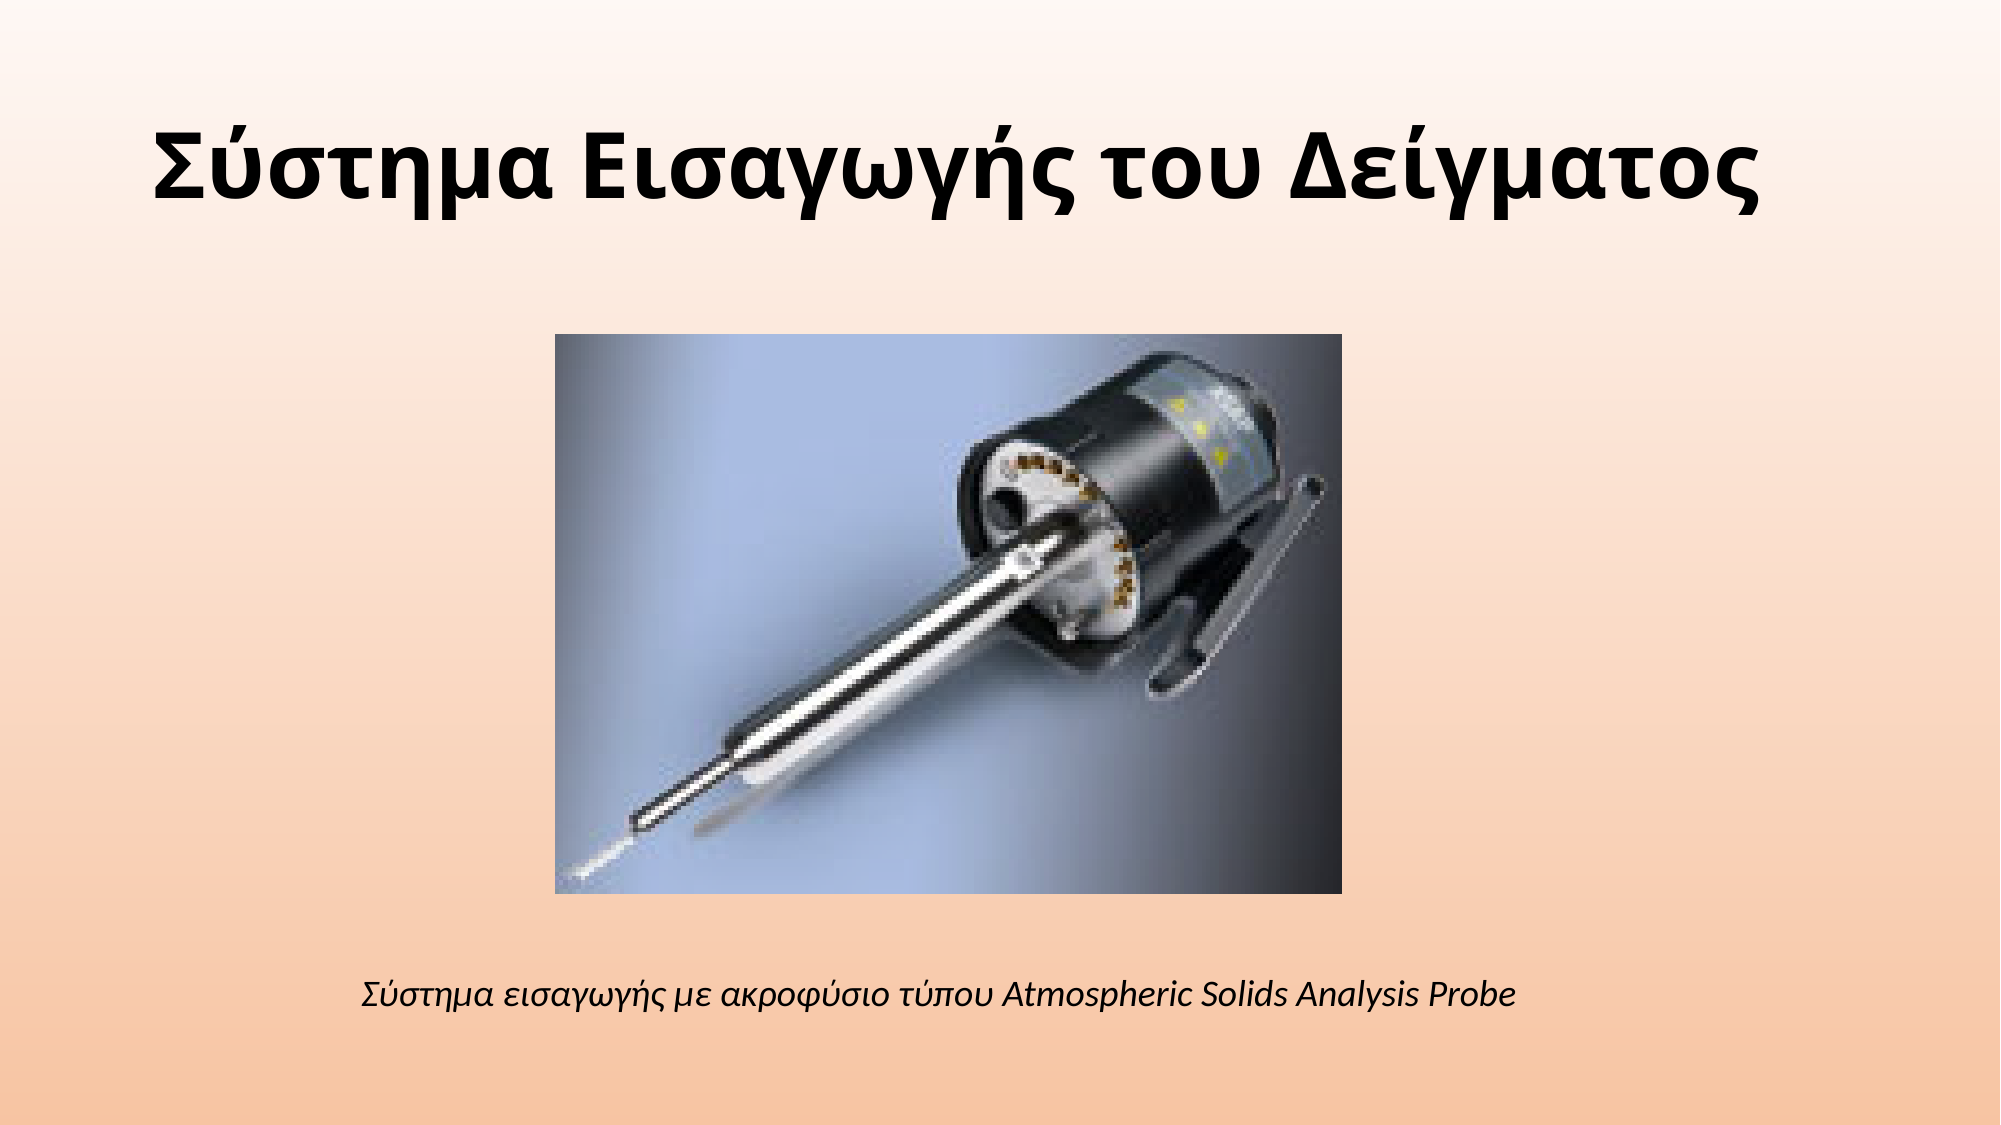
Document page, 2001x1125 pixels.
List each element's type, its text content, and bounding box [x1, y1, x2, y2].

text_box Σύστημα εισαγωγής με ακροφύσιο τύπου Atmospheric Solids Analysis Probe [346, 961, 1541, 1022]
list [555, 334, 1342, 894]
title Σύστημα Εισαγωγής του Δείγματος [137, 59, 1863, 278]
